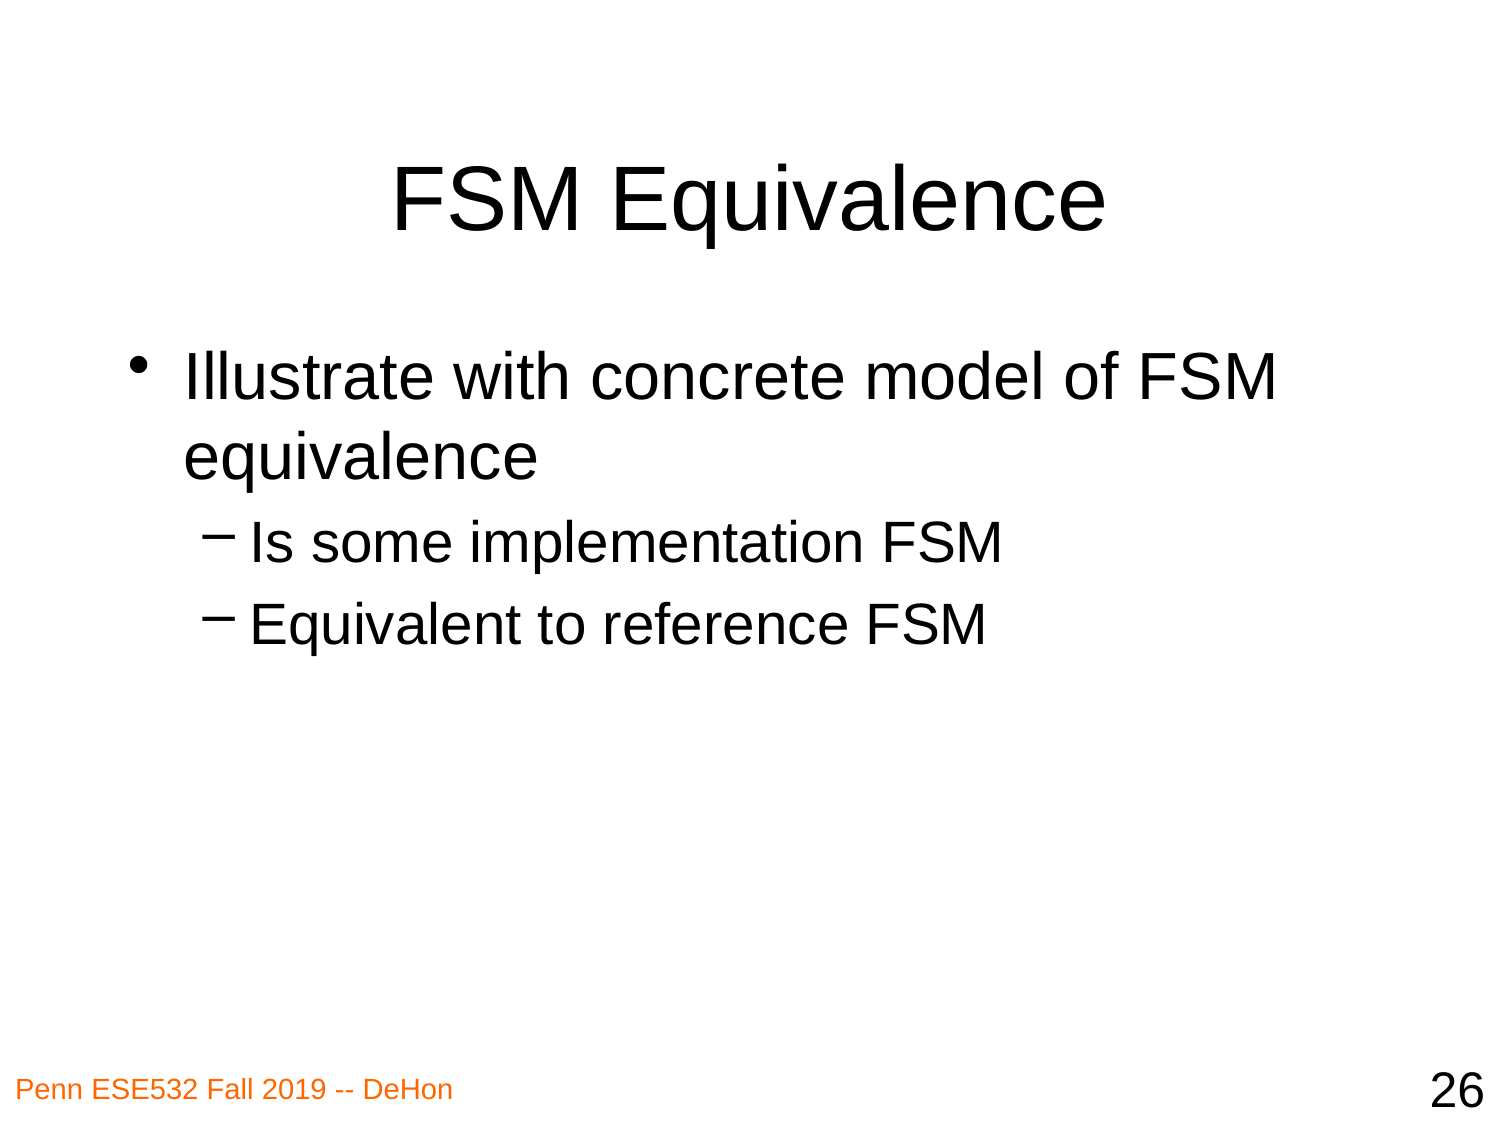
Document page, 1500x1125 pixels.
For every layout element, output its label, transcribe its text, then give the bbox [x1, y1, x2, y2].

slide_number Penn ESE532 Fall 2019 -- DeHon [0, 1062, 576, 1125]
slide_number 26 [1187, 1049, 1500, 1125]
list Illustrate with concrete model of FSM equivalence Is some implementation FSM Equivalent to reference FSM [112, 324, 1388, 1001]
title FSM Equivalence [112, 99, 1388, 288]
